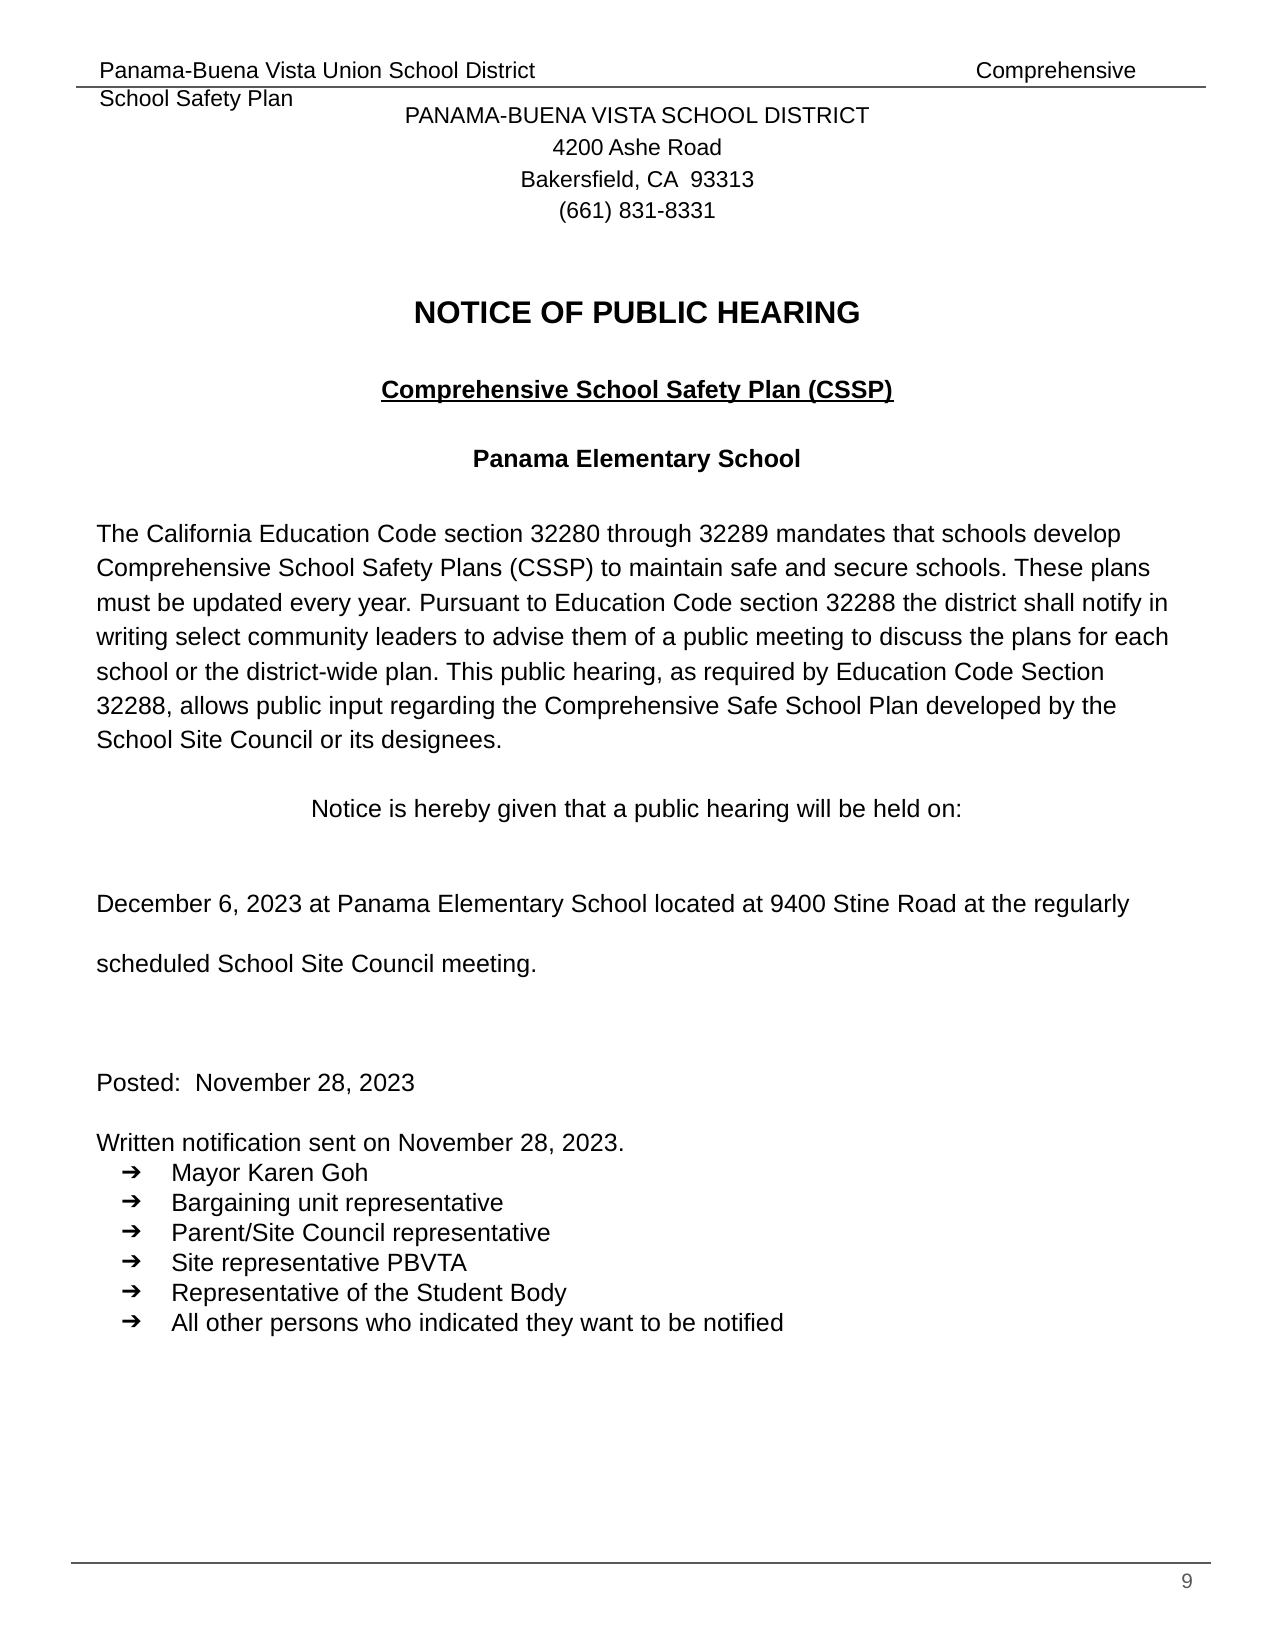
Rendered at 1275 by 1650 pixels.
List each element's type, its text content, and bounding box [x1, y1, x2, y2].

slide_number ‹#› [1131, 1552, 1208, 1623]
text_box PANAMA-BUENA VISTA SCHOOL DISTRICT 4200 Ashe Road Bakersfield, CA 93313 (661) 831-8331 NOTICE OF PUBLIC HEARING Comprehensive School Safety Plan (CSSP) Panama Elementary School The California Education Code section 32280 through 32289 mandates that schools develop Comprehensive School Safety Plans (CSSP) to maintain safe and secure schools. These plans must be updated every year. Pursuant to Education Code section 32288 the district shall notify in writing select community leaders to advise them of a public meeting to discuss the plans for each school or the district-wide plan. This public hearing, as required by Education Code Section 32288, allows public input regarding the Comprehensive Safe School Plan developed by the School Site Council or its designees. Notice is hereby given that a public hearing will be held on: December 6, 2023 at Panama Elementary School located at 9400 Stine Road at the regularly scheduled School Site Council meeting. Posted: November 28, 2023 Written notification sent on November 28, 2023. Mayor Karen Goh Bargaining unit representative Parent/Site Council representative Site representative PBVTA Representative of the Student Body All other persons who indicated they want to be notified [81, 0, 1194, 1262]
